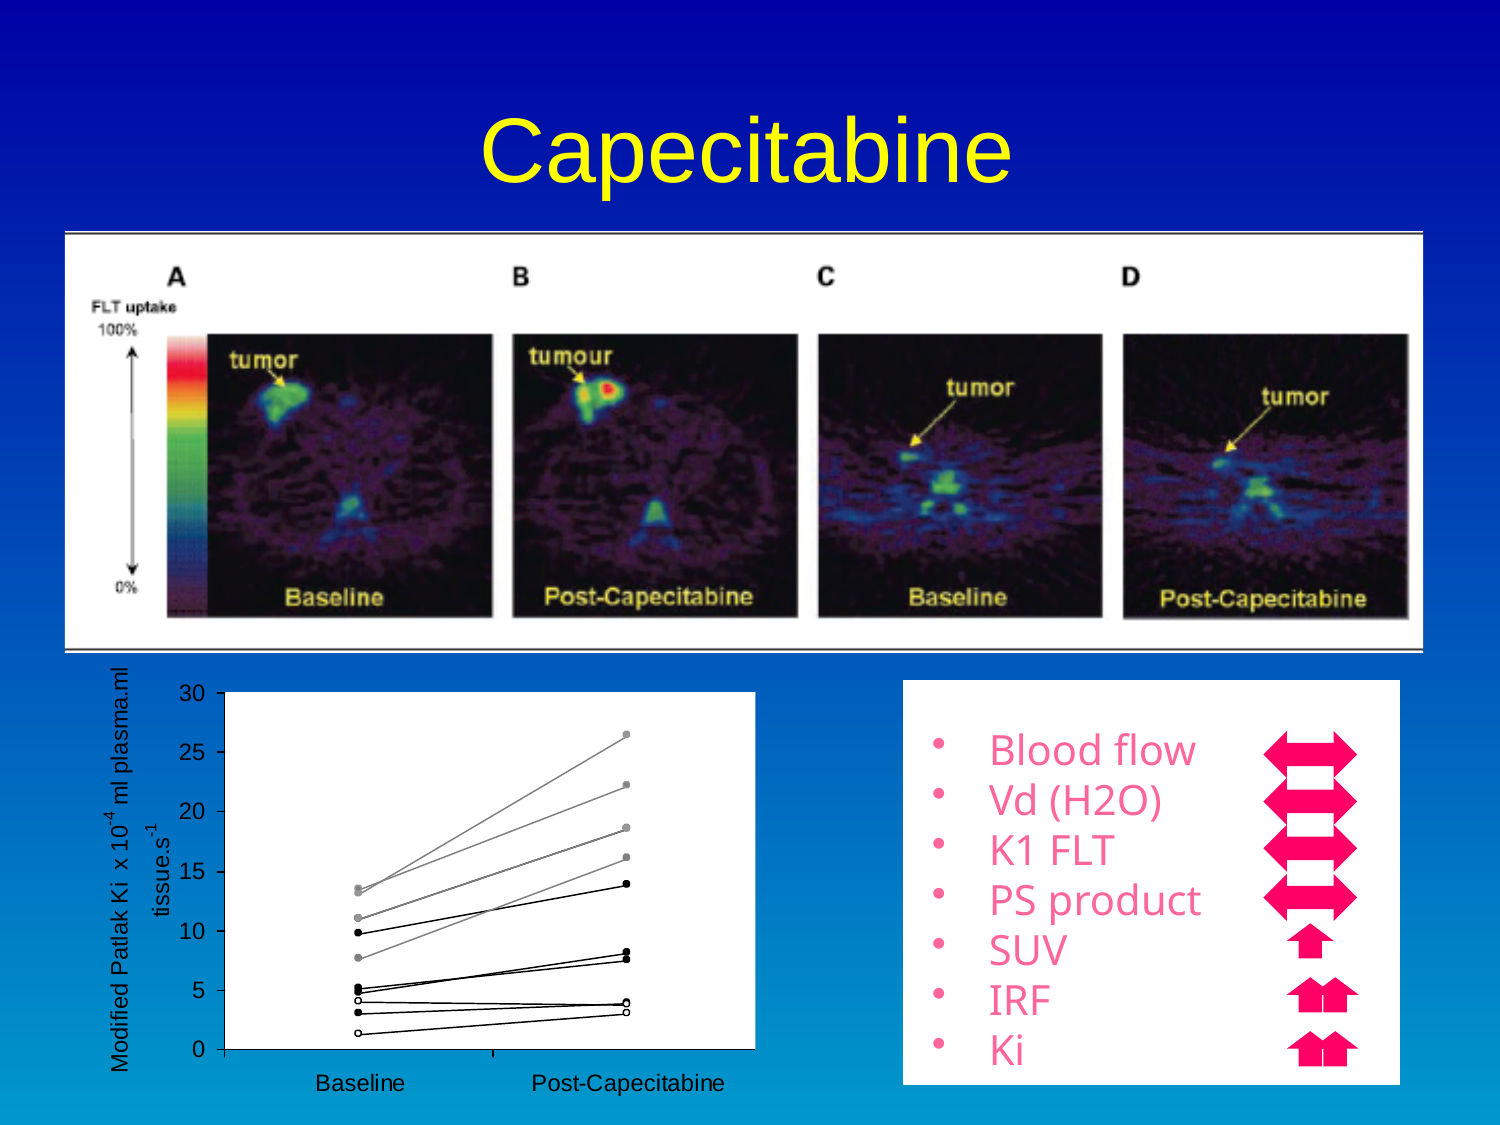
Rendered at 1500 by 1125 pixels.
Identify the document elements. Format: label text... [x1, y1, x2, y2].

text_box [1286, 923, 1334, 959]
picture [0, 651, 903, 1049]
text_box [1286, 1031, 1323, 1067]
text_box [1263, 777, 1358, 825]
title Capecitabine [49, 37, 1446, 256]
text_box [1263, 824, 1358, 872]
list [64, 231, 1424, 653]
text_box Blood flow Vd (H2O) K1 FLT PS product SUV IRF Ki [917, 716, 1282, 1081]
text_box [1263, 874, 1358, 921]
text_box [1286, 977, 1322, 1013]
text_box [903, 680, 1400, 1085]
text_box [1311, 1031, 1359, 1067]
text_box [1263, 731, 1358, 778]
text_box [1311, 977, 1359, 1013]
